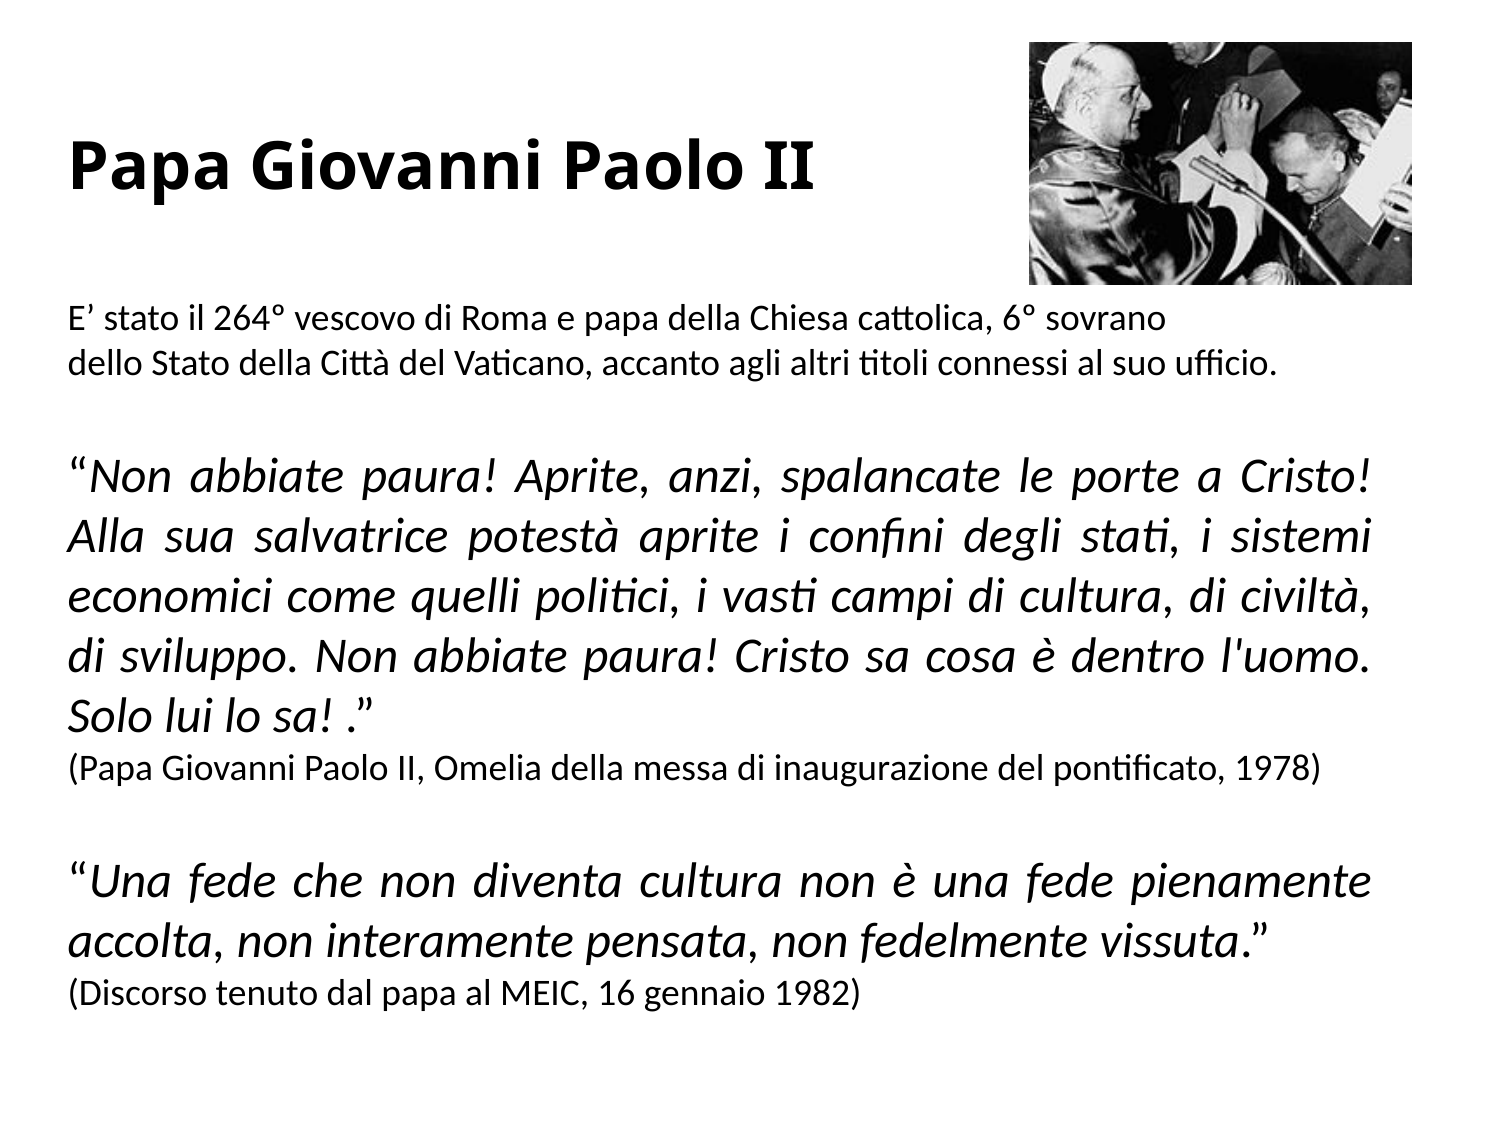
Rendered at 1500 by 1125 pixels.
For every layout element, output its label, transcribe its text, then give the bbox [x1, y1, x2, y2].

text_box Papa Giovanni Paolo II E’ stato il 264º vescovo di Roma e papa della Chiesa cattolica, 6º sovrano dello Stato della Città del Vaticano, accanto agli altri titoli connessi al suo ufficio. “Non abbiate paura! Aprite, anzi, spalancate le porte a Cristo! Alla sua salvatrice potestà aprite i confini degli stati, i sistemi economici come quelli politici, i vasti campi di cultura, di civiltà, di sviluppo. Non abbiate paura! Cristo sa cosa è dentro l'uomo. Solo lui lo sa! .” (Papa Giovanni Paolo II, Omelia della messa di inaugurazione del pontificato, 1978) “Una fede che non diventa cultura non è una fede pienamente accolta, non interamente pensata, non fedelmente vissuta.” (Discorso tenuto dal papa al MEIC, 16 gennaio 1982) [53, 115, 1389, 1021]
picture [1028, 42, 1412, 285]
